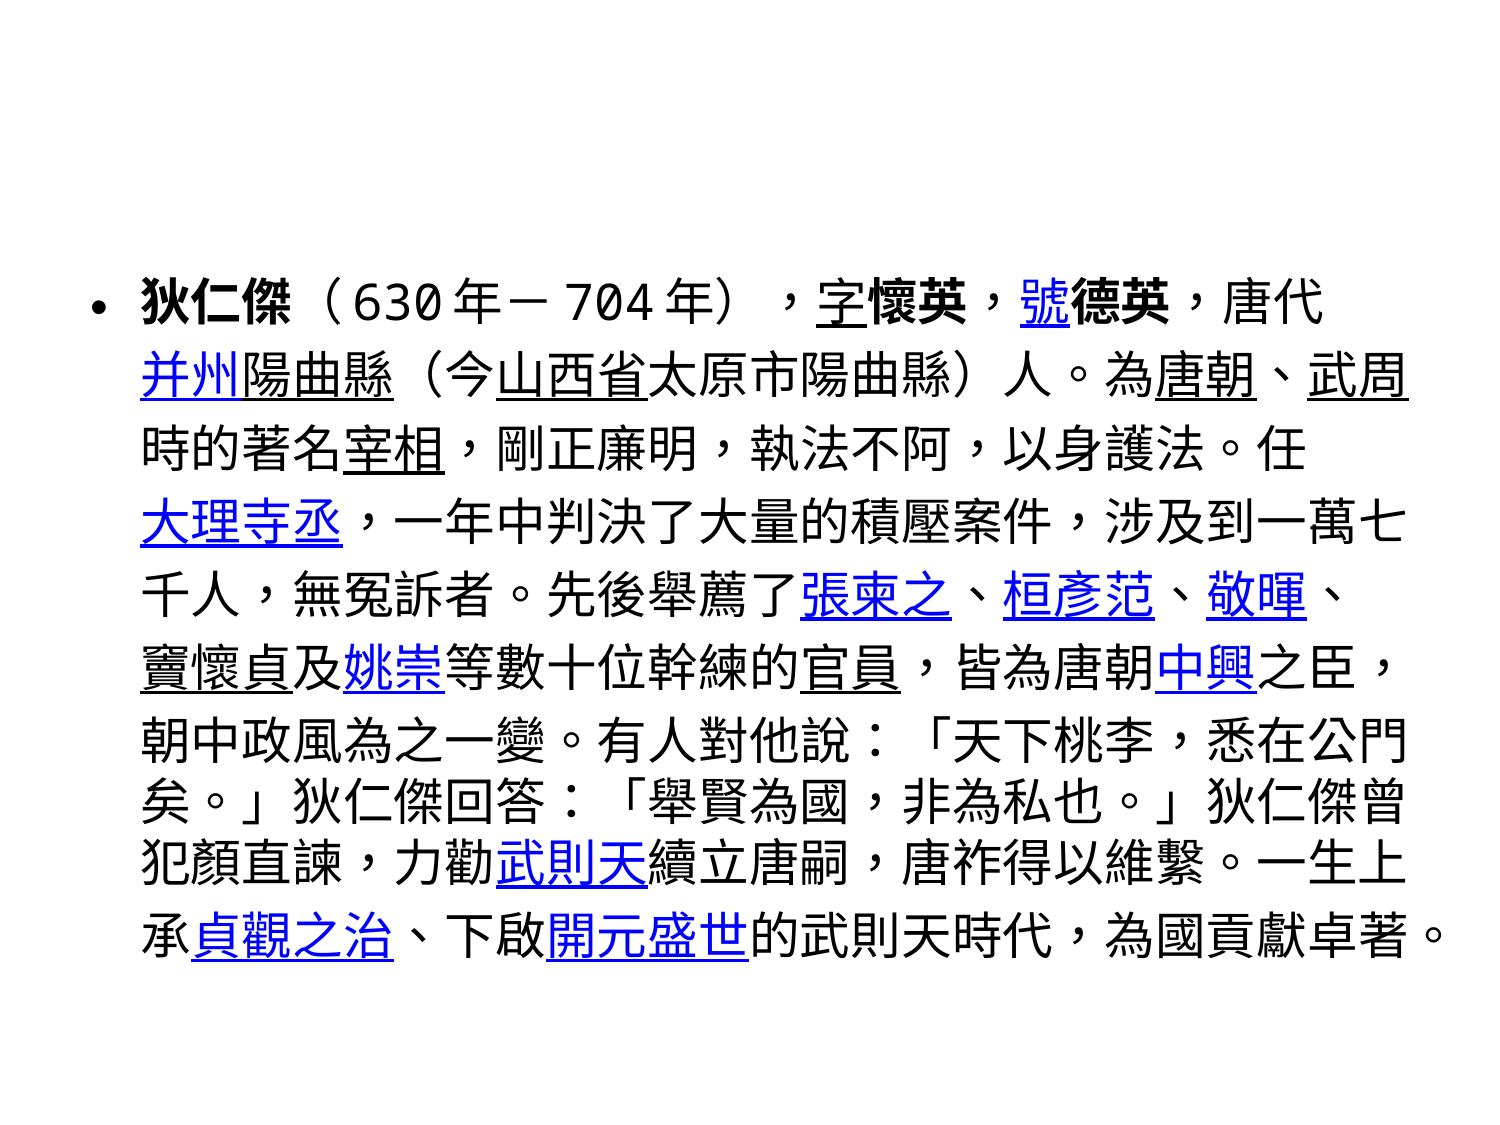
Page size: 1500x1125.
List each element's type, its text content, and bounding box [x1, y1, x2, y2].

list 狄仁傑（630年－704年），字懷英，號德英，唐代并州陽曲縣（今山西省太原市陽曲縣）人。為唐朝、武周時的著名宰相，剛正廉明，執法不阿，以身護法。任大理寺丞，一年中判決了大量的積壓案件，涉及到一萬七千人，無冤訴者。先後舉薦了張柬之、桓彥范、敬暉、竇懷貞及姚崇等數十位幹練的官員，皆為唐朝中興之臣，朝中政風為之一變。有人對他說：「天下桃李，悉在公門矣。」狄仁傑回答：「舉賢為國，非為私也。」狄仁傑曾犯顏直諫，力勸武則天續立唐嗣，唐祚得以維繫。一生上承貞觀之治、下啟開元盛世的武則天時代，為國貢獻卓著。 [75, 262, 1425, 1005]
